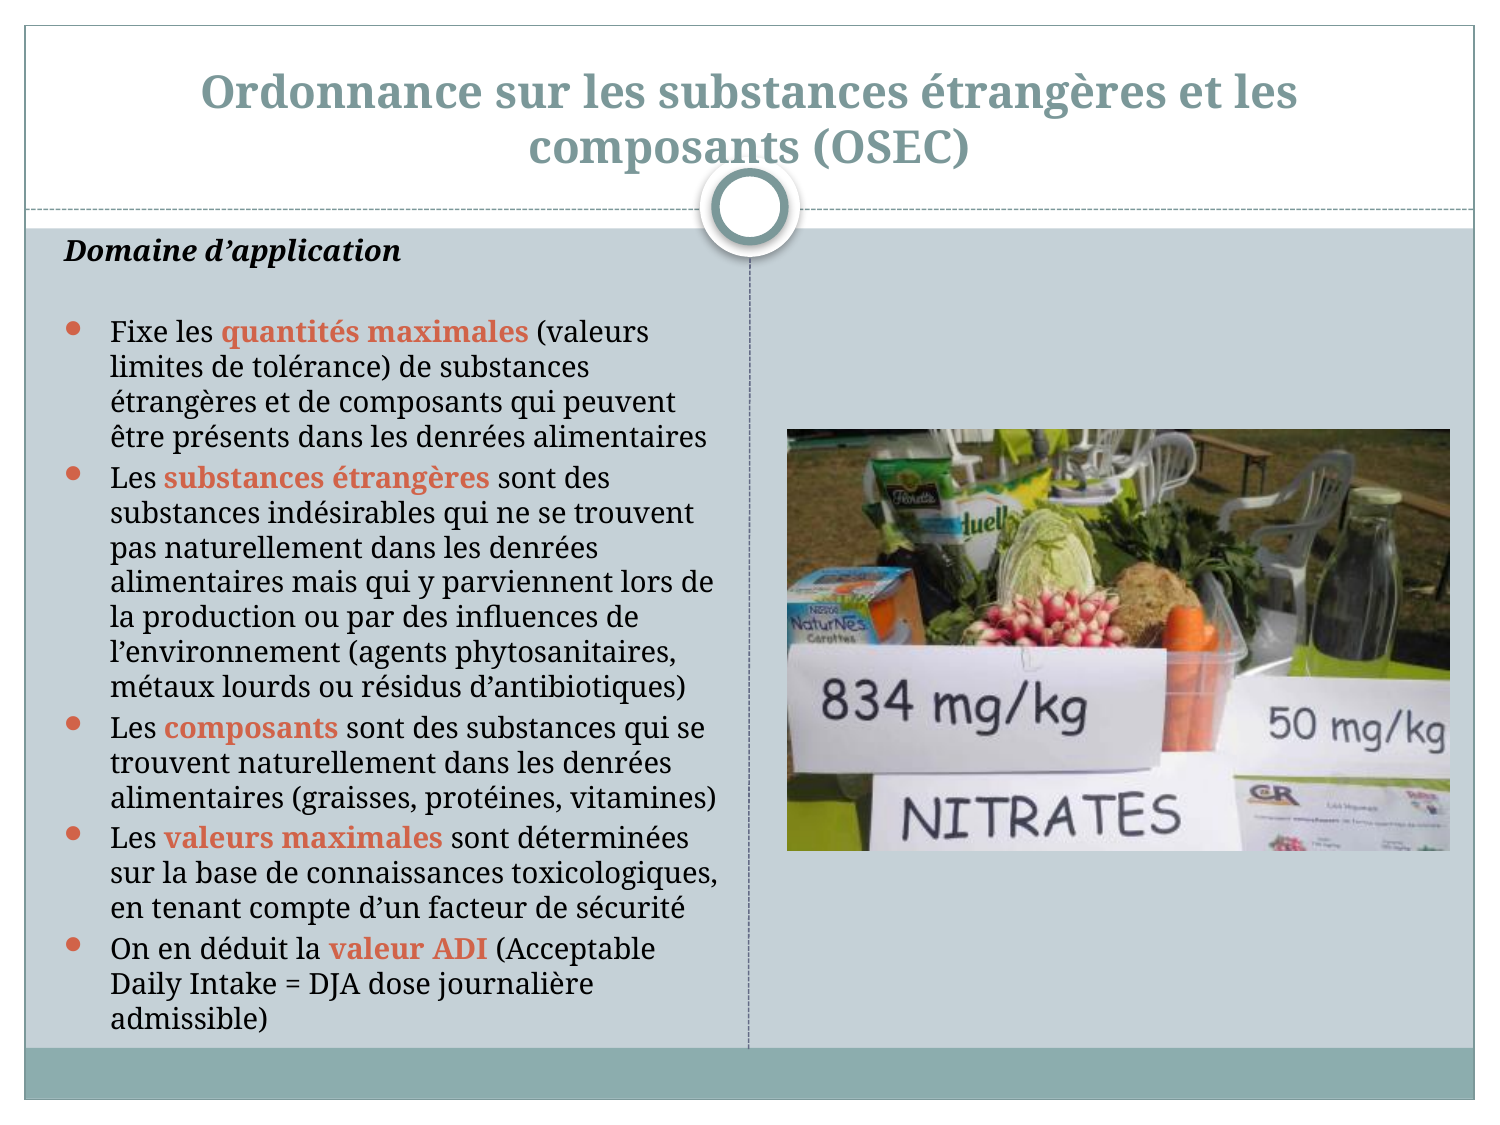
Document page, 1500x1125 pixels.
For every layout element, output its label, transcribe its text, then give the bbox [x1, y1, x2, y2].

title Ordonnance sur les substances étrangères et les composants (OSEC) [49, 55, 1450, 180]
list Domaine d’application Fixe les quantités maximales (valeurs limites de tolérance) de substances étrangères et de composants qui peuvent être présents dans les denrées alimentaires Les substances étrangères sont des substances indésirables qui ne se trouvent pas naturellement dans les denrées alimentaires mais qui y parviennent lors de la production ou par des influences de l’environnement (agents phytosanitaires, métaux lourds ou résidus d’antibiotiques) Les composants sont des substances qui se trouvent naturellement dans les denrées alimentaires (graisses, protéines, vitamines) Les valeurs maximales sont déterminées sur la base de connaissances toxicologiques, en tenant compte d’un facteur de sécurité On en déduit la valeur ADI (Acceptable Daily Intake = DJA dose journalière admissible) [49, 224, 734, 1049]
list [787, 255, 1451, 1024]
